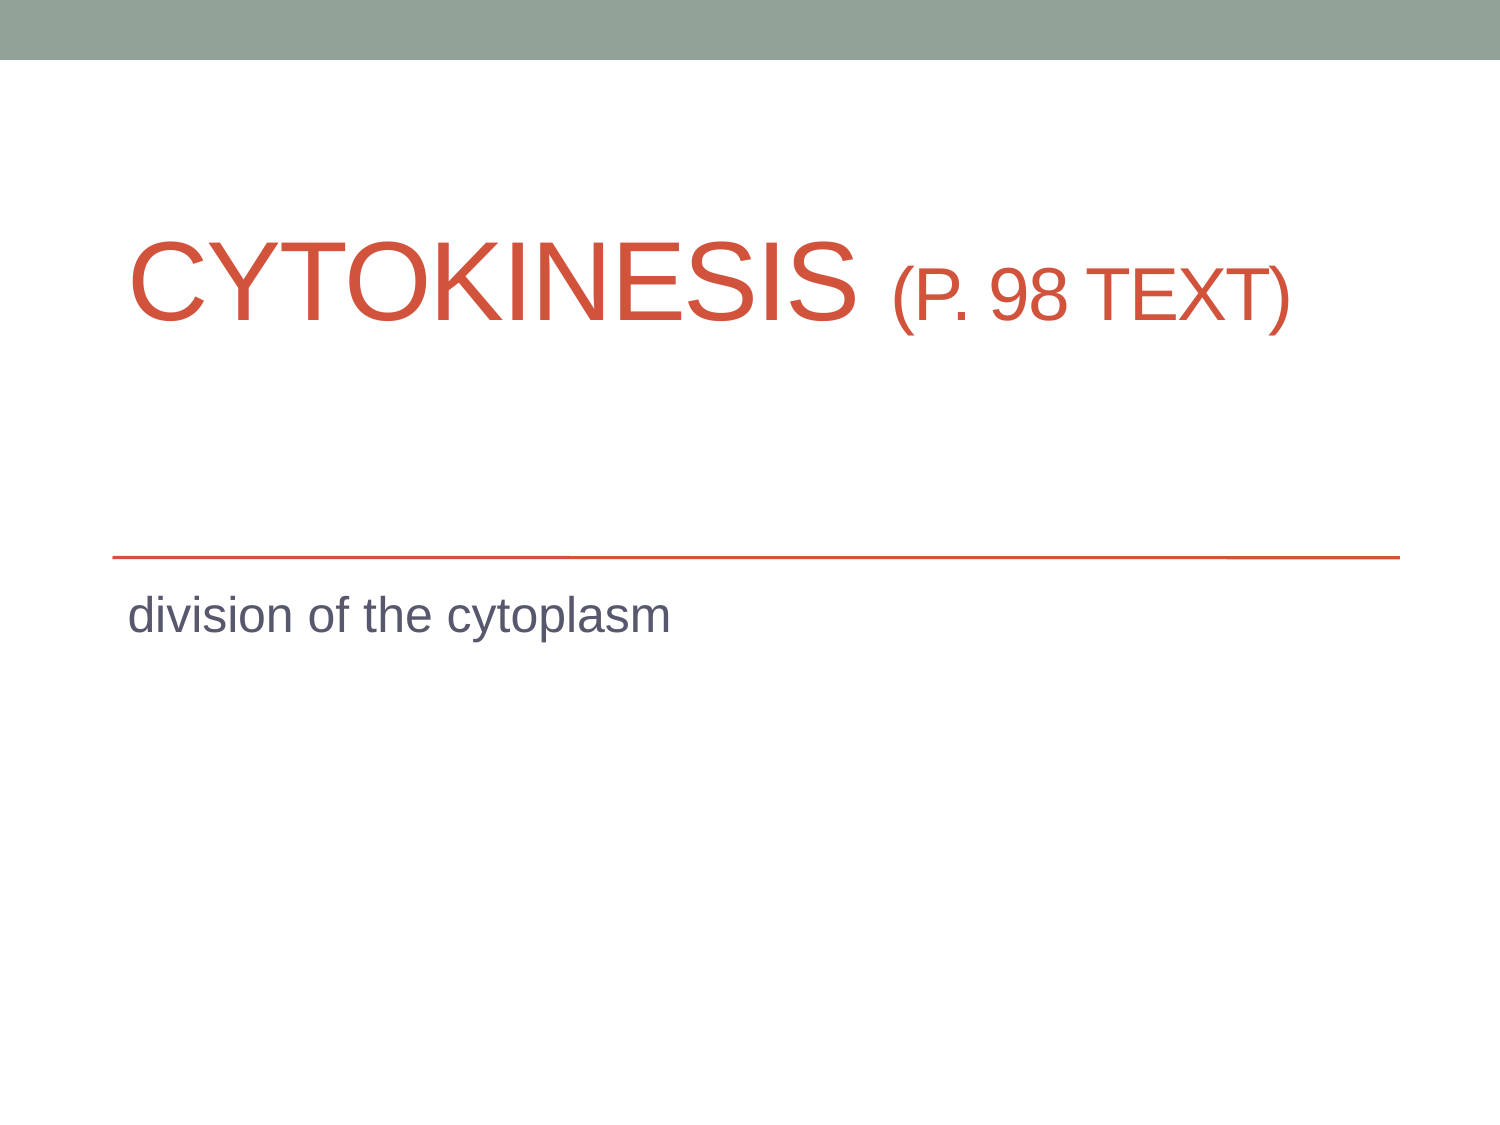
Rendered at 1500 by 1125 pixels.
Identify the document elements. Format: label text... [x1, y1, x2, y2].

subtitle division of the cytoplasm [112, 575, 1163, 863]
title Cytokinesis (p. 98 text) [112, 187, 1388, 350]
